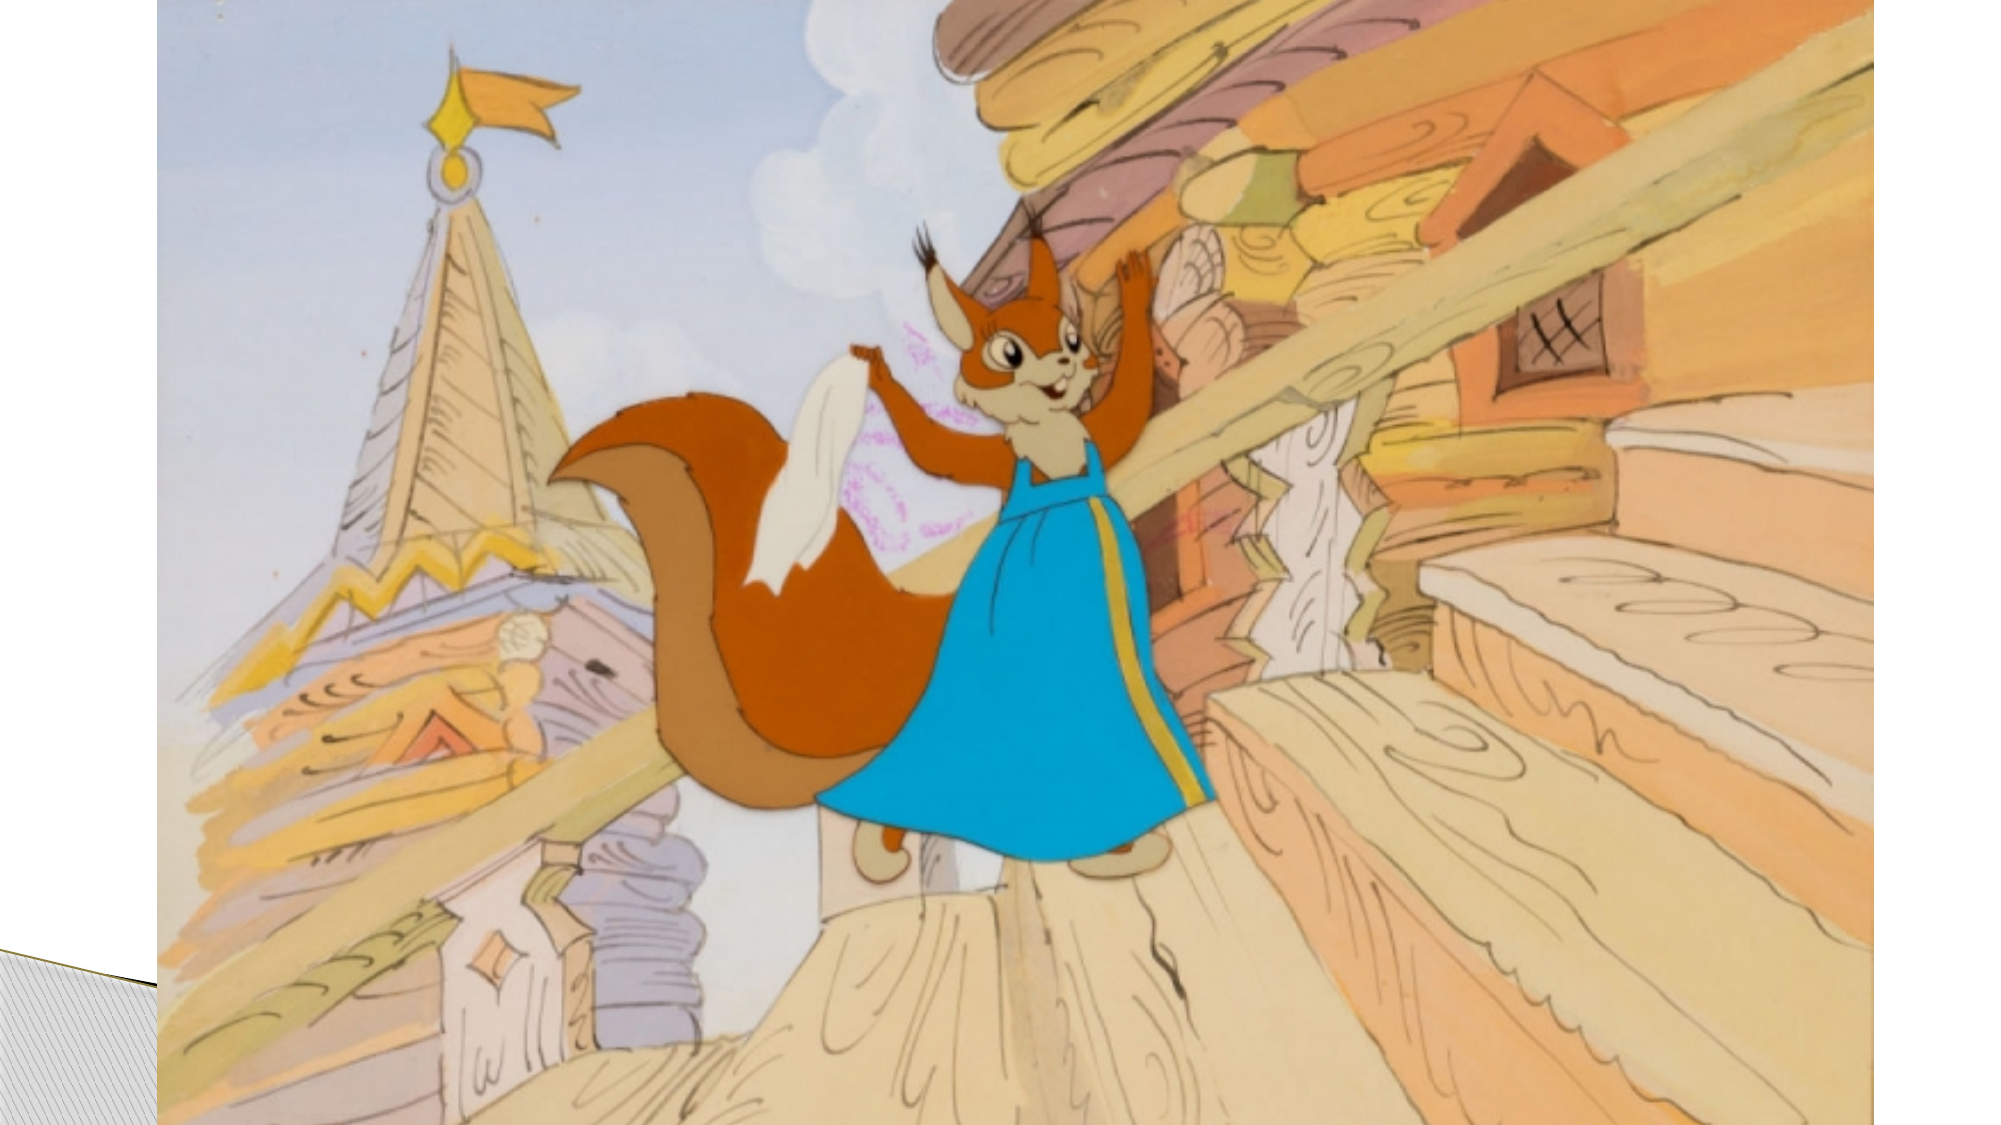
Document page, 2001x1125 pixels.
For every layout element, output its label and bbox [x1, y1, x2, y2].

list [157, 0, 1875, 1125]
